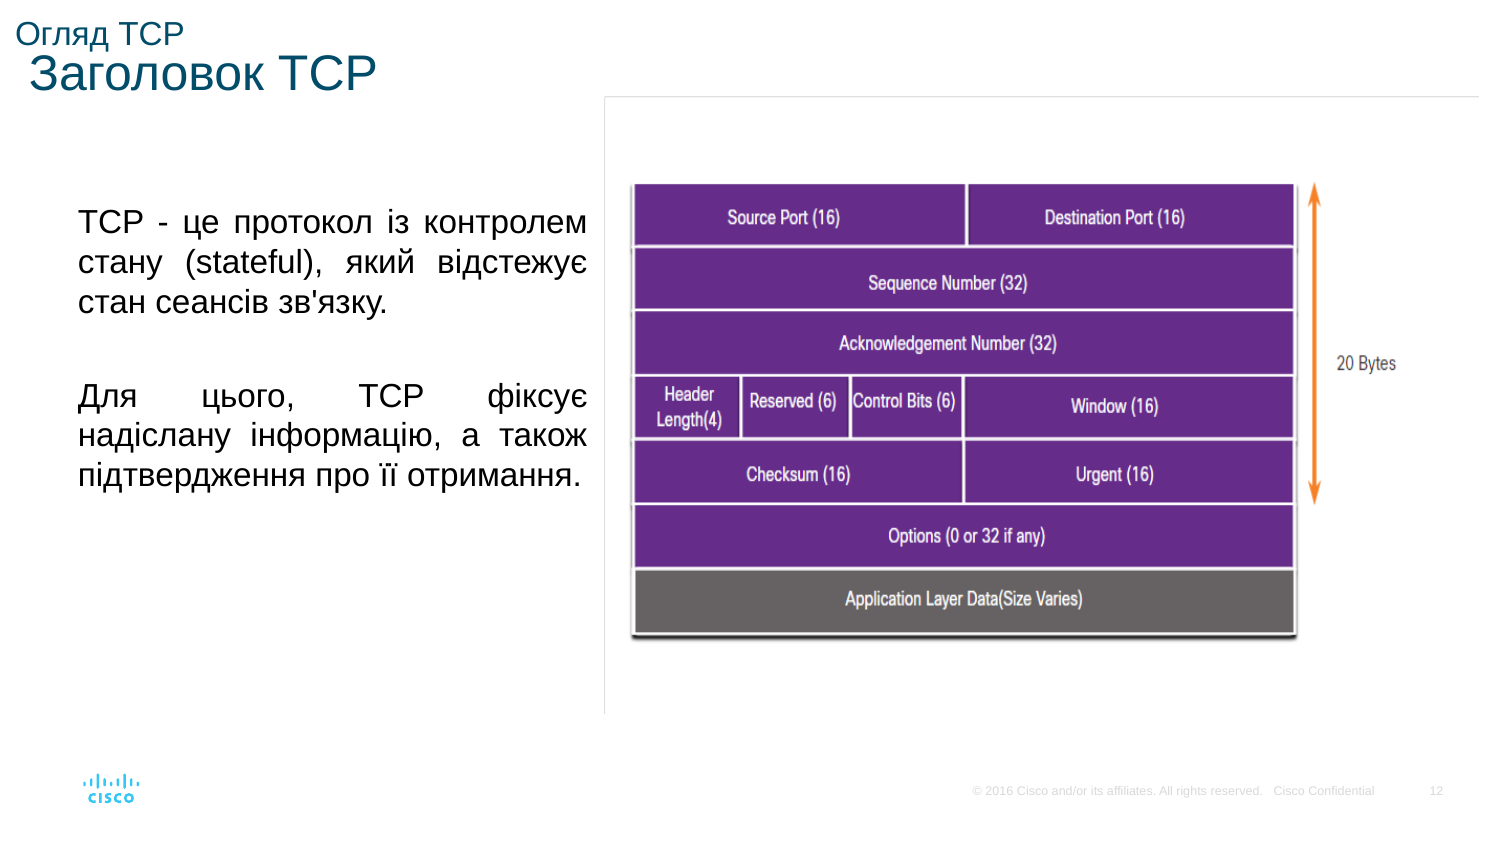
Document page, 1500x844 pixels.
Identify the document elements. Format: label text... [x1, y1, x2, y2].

list TCP - це протокол із контролем стану (stateful), який відстежує стан сеансів зв'язку. Для цього, TCP фіксує надіслану інформацію, а також підтвердження про її отримання. [62, 193, 597, 629]
picture [603, 96, 1479, 714]
title Огляд TCP Заголовок TCP [0, 0, 1369, 121]
